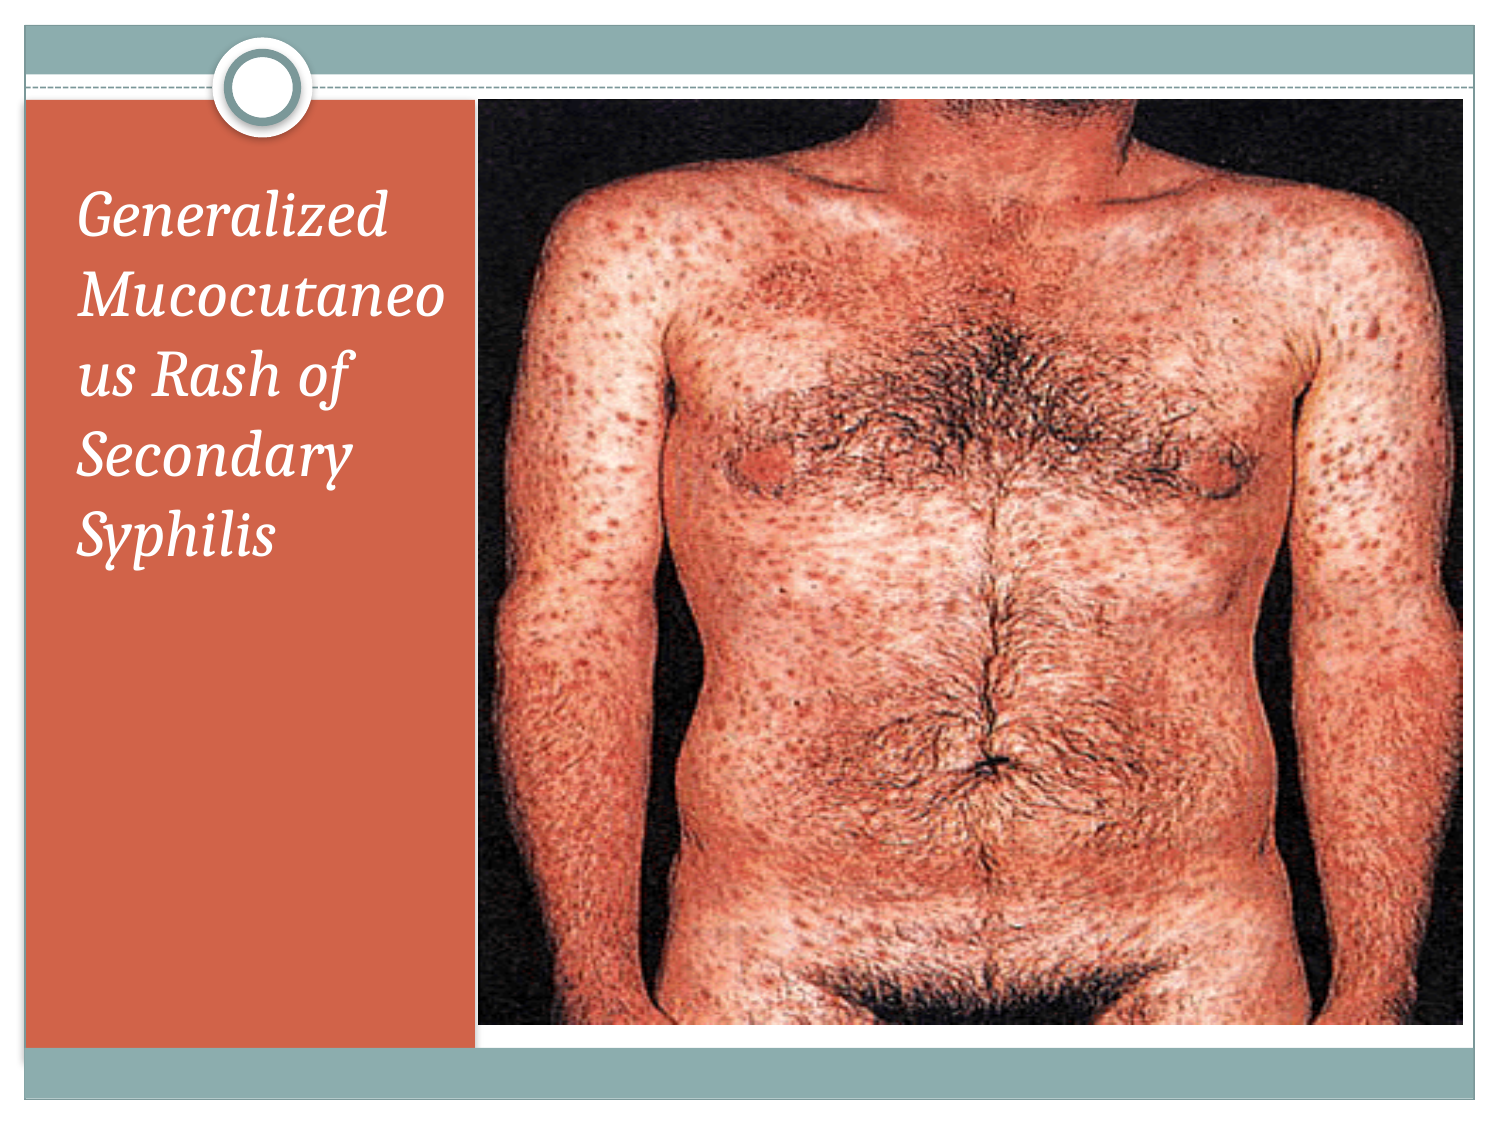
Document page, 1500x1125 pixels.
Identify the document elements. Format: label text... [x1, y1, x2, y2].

list Generalized Mucocutaneous Rash of Secondary Syphilis [62, 162, 463, 1025]
picture [477, 99, 1463, 1026]
